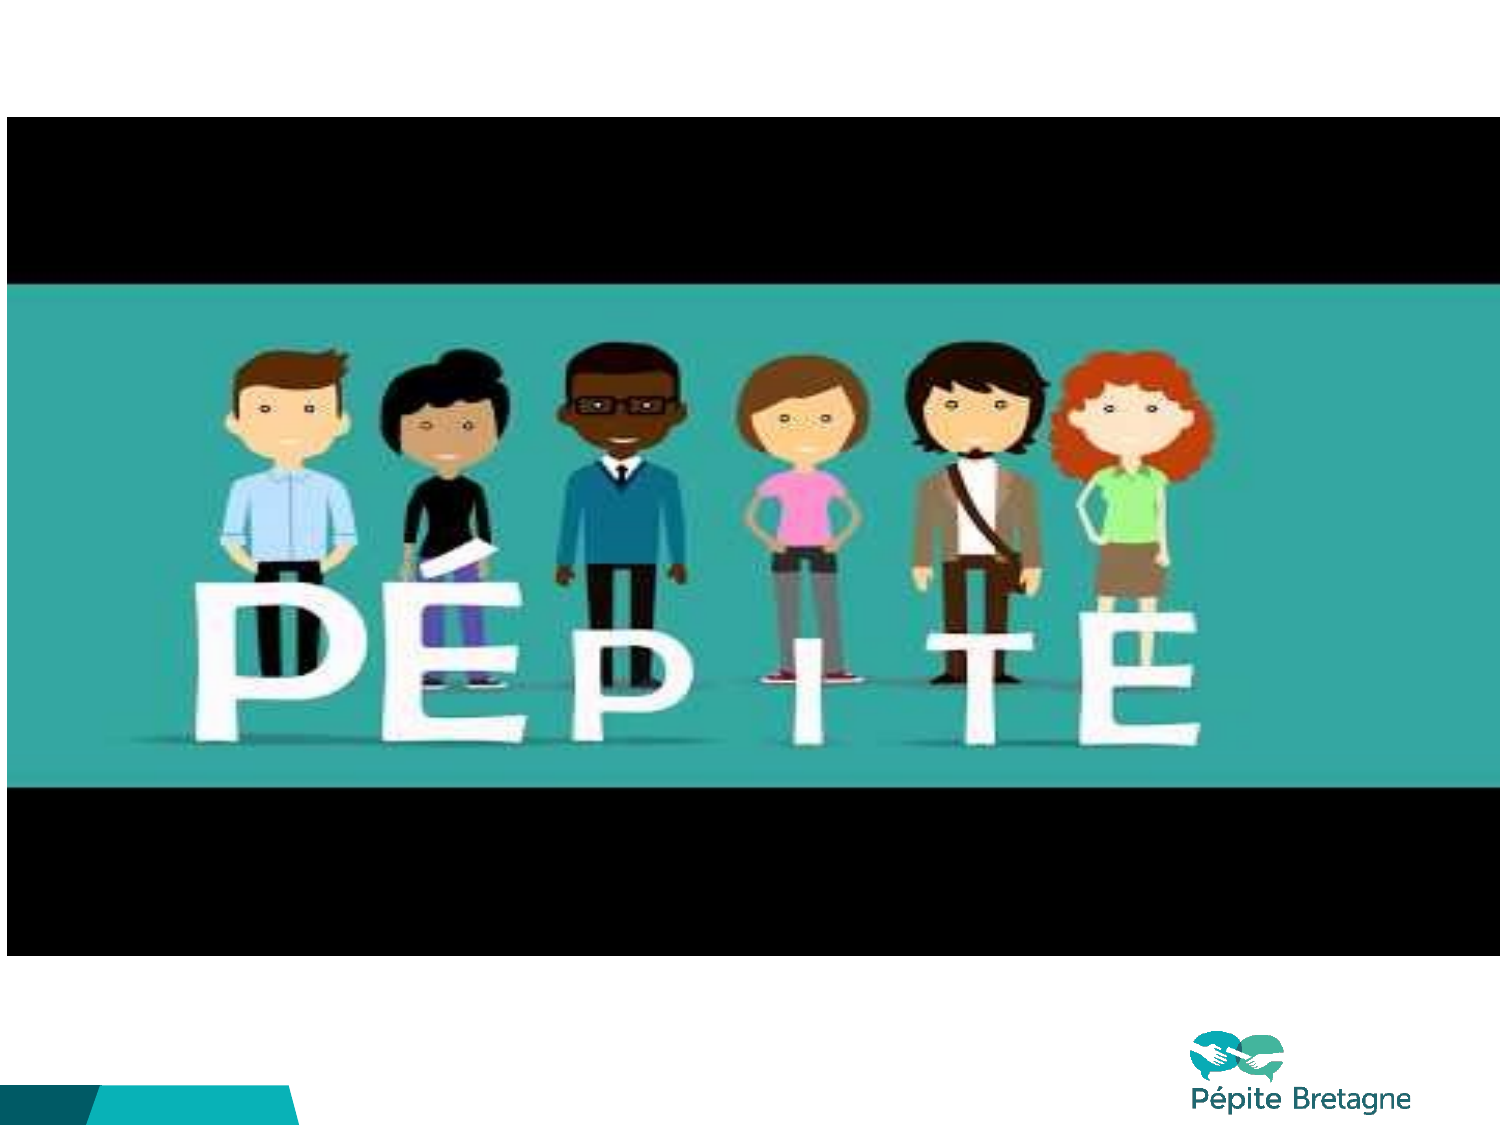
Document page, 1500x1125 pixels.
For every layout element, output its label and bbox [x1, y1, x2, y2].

text_box [6, 116, 1500, 957]
picture [1190, 1031, 1411, 1115]
